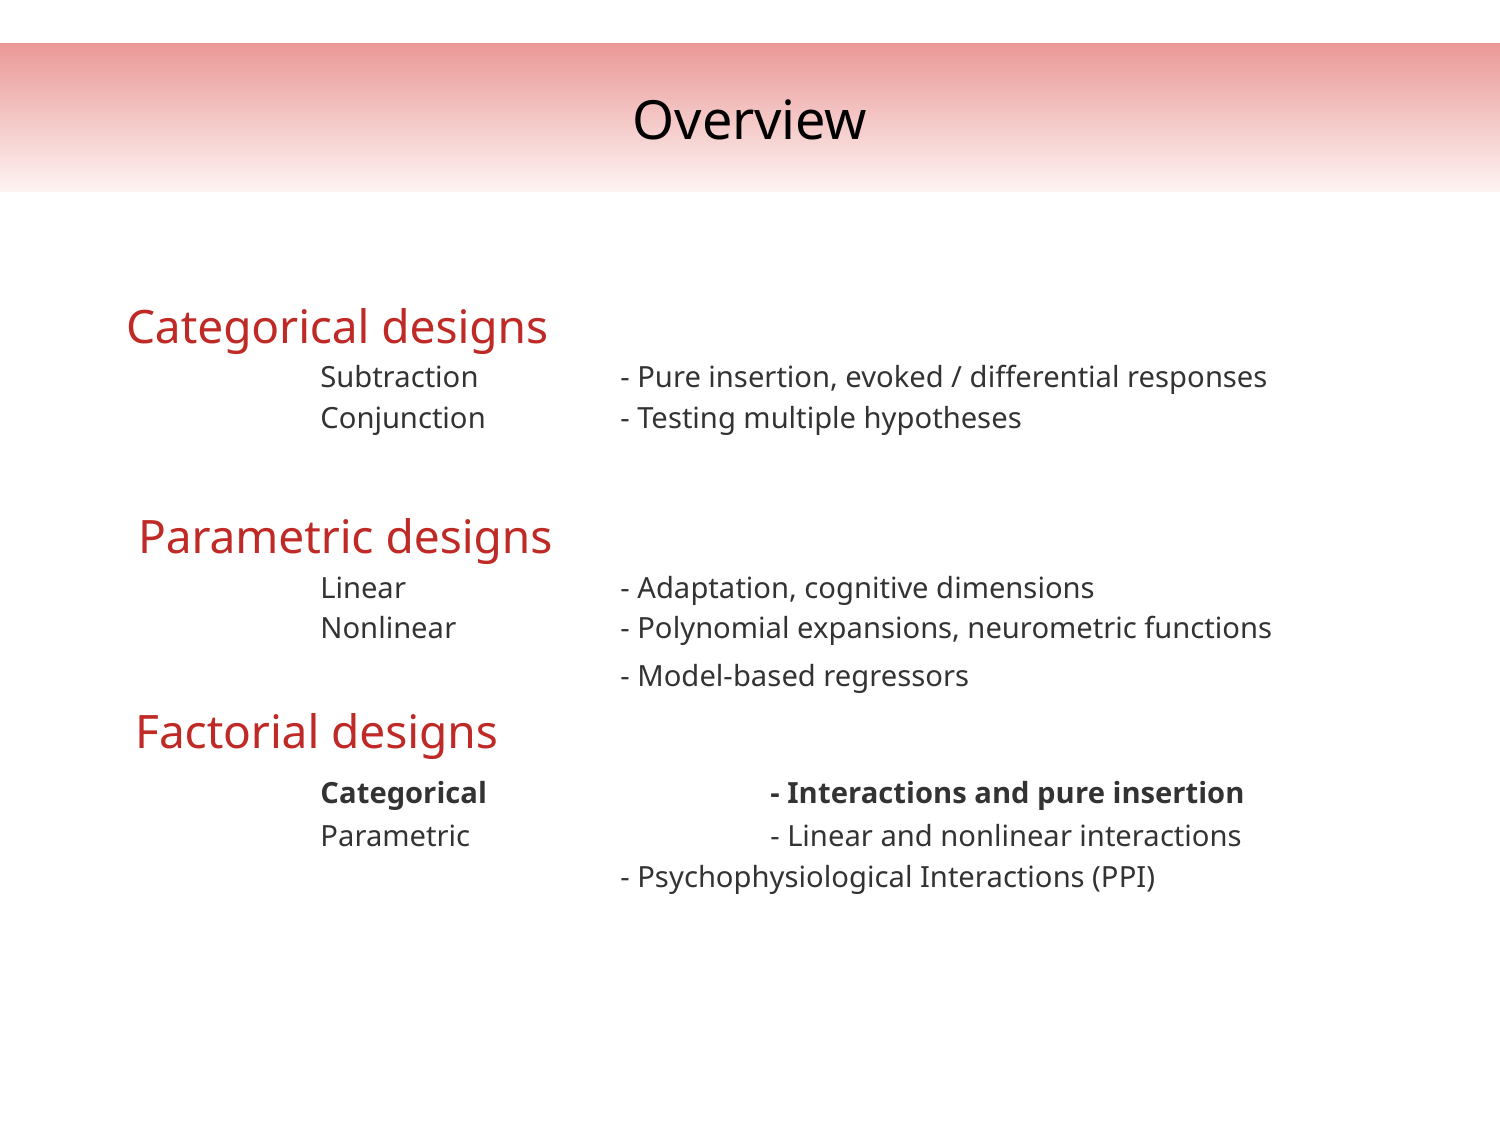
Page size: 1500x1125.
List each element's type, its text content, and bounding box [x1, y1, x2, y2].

text_box Categorical designs Subtraction - Pure insertion, evoked / differential responses Conjunction - Testing multiple hypotheses Parametric designs Linear - Adaptation, cognitive dimensions Nonlinear - Polynomial expansions, neurometric functions - Model-based regressors Factorial designs Categorical - Interactions and pure insertion Parametric - Linear and nonlinear interactions - Psychophysiological Interactions (PPI) [112, 290, 1394, 941]
text_box Overview [0, 43, 1500, 192]
